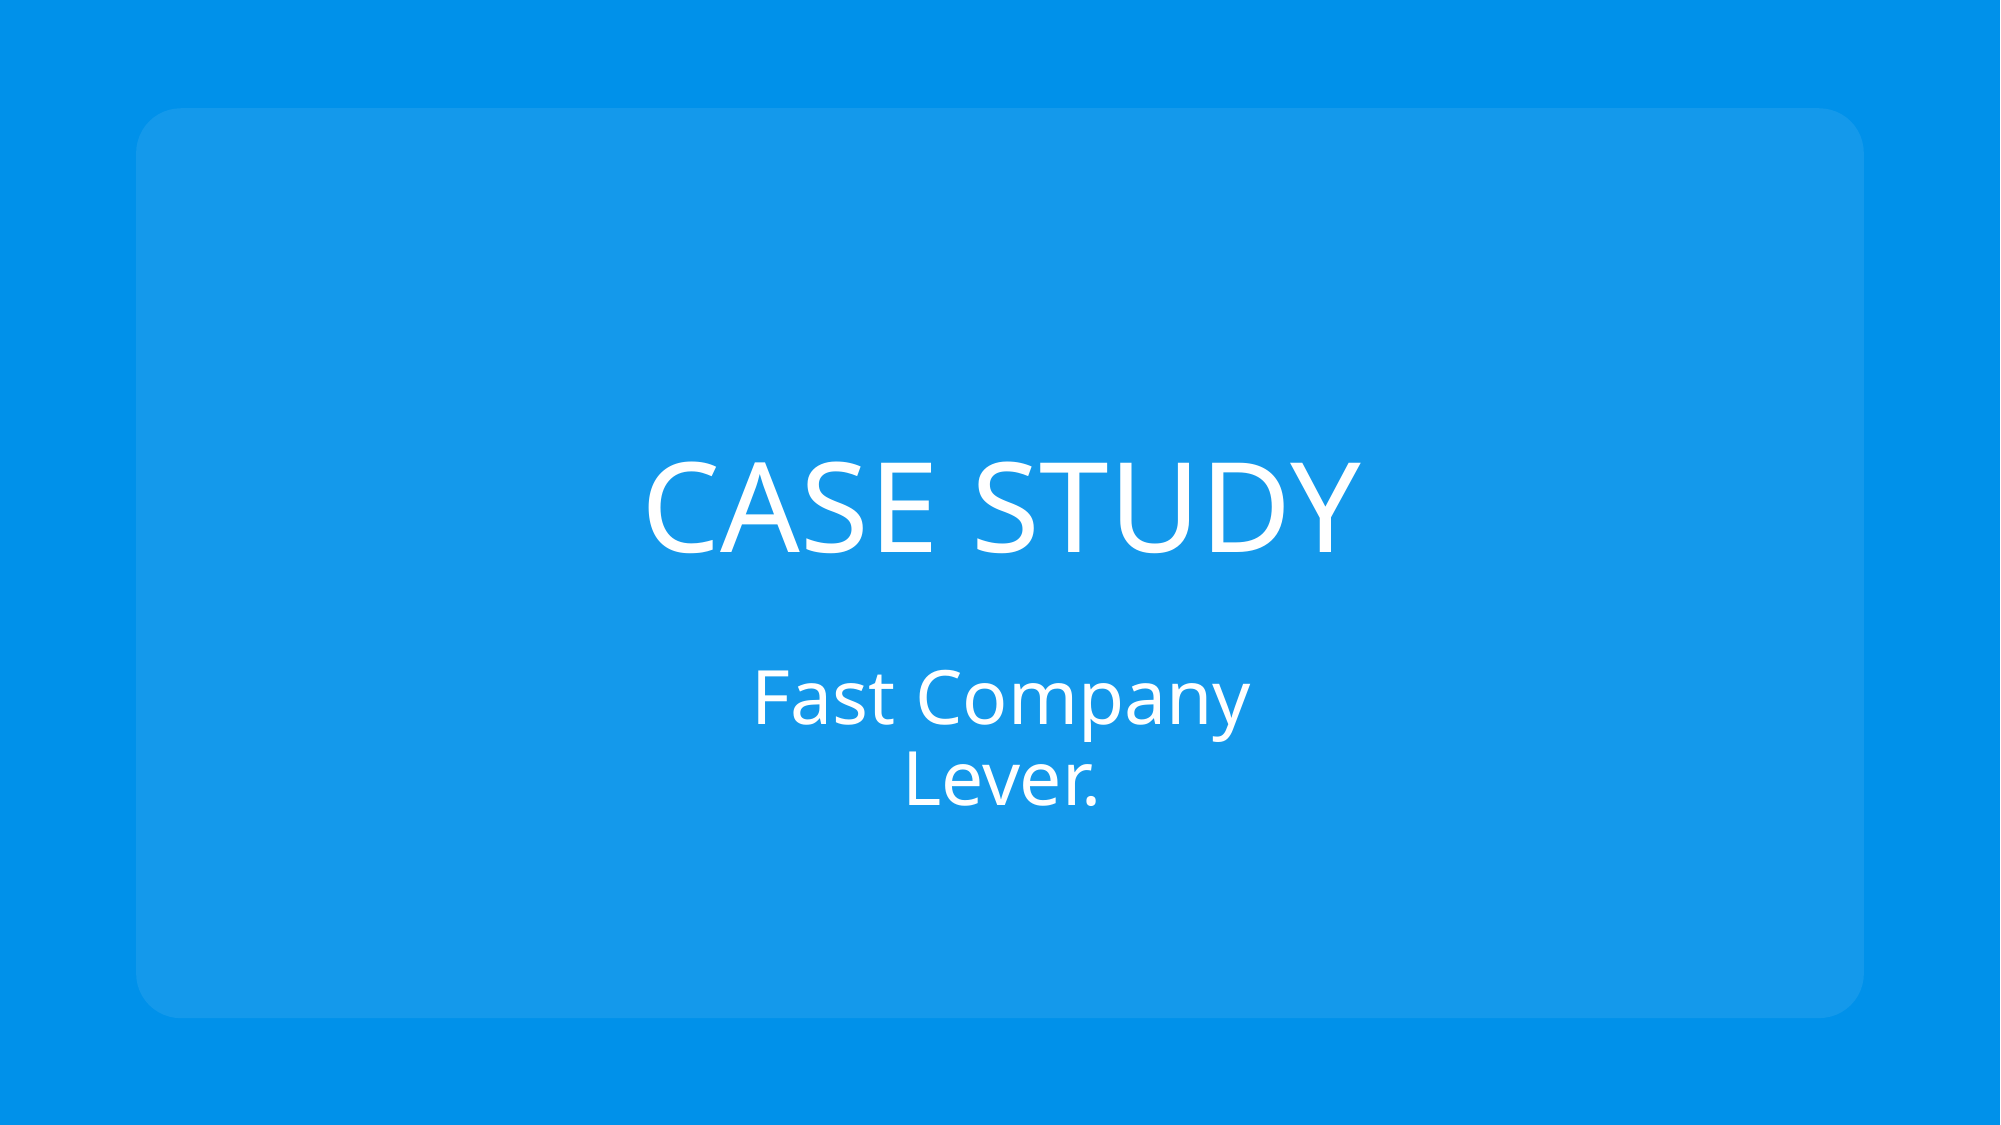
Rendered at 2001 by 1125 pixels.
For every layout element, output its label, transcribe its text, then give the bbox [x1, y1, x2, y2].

title CASE STUDY Fast Company Lever. [354, 361, 1649, 830]
